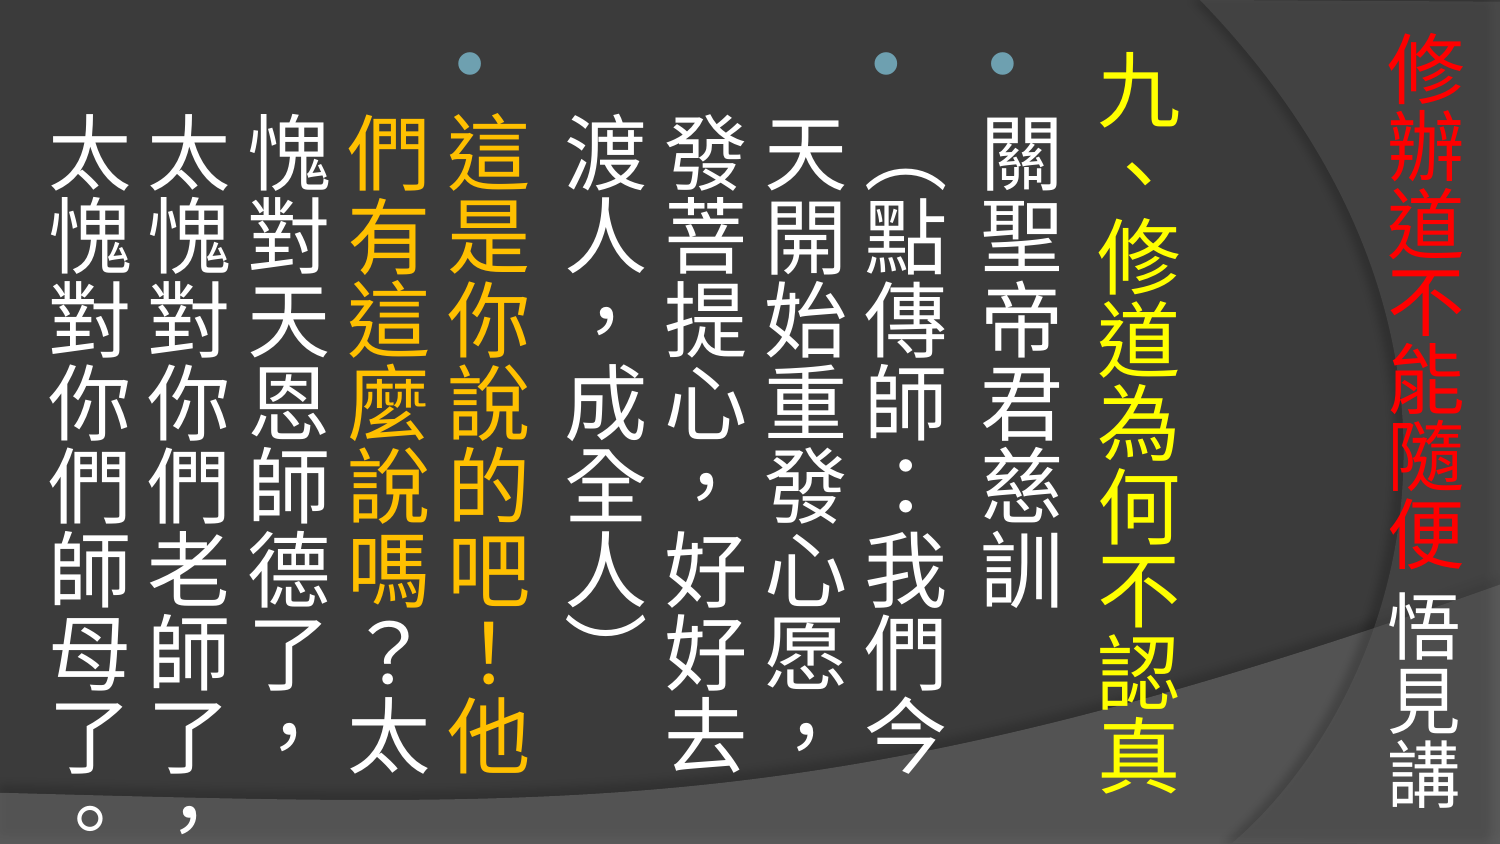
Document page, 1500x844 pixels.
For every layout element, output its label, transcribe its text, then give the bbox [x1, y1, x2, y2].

title 修辦道不能隨便 悟見講 [1364, 21, 1483, 820]
list 九、修道為何不認真 關聖帝君慈訓 （點傳師：我們今天開始重發心愿，發菩提心，好好去渡人，成全人） 這是你說的吧！他們有這麼說嗎？太愧對天恩師德了，太愧對你們老師了，太愧對你們師母了。 [29, 27, 1365, 820]
